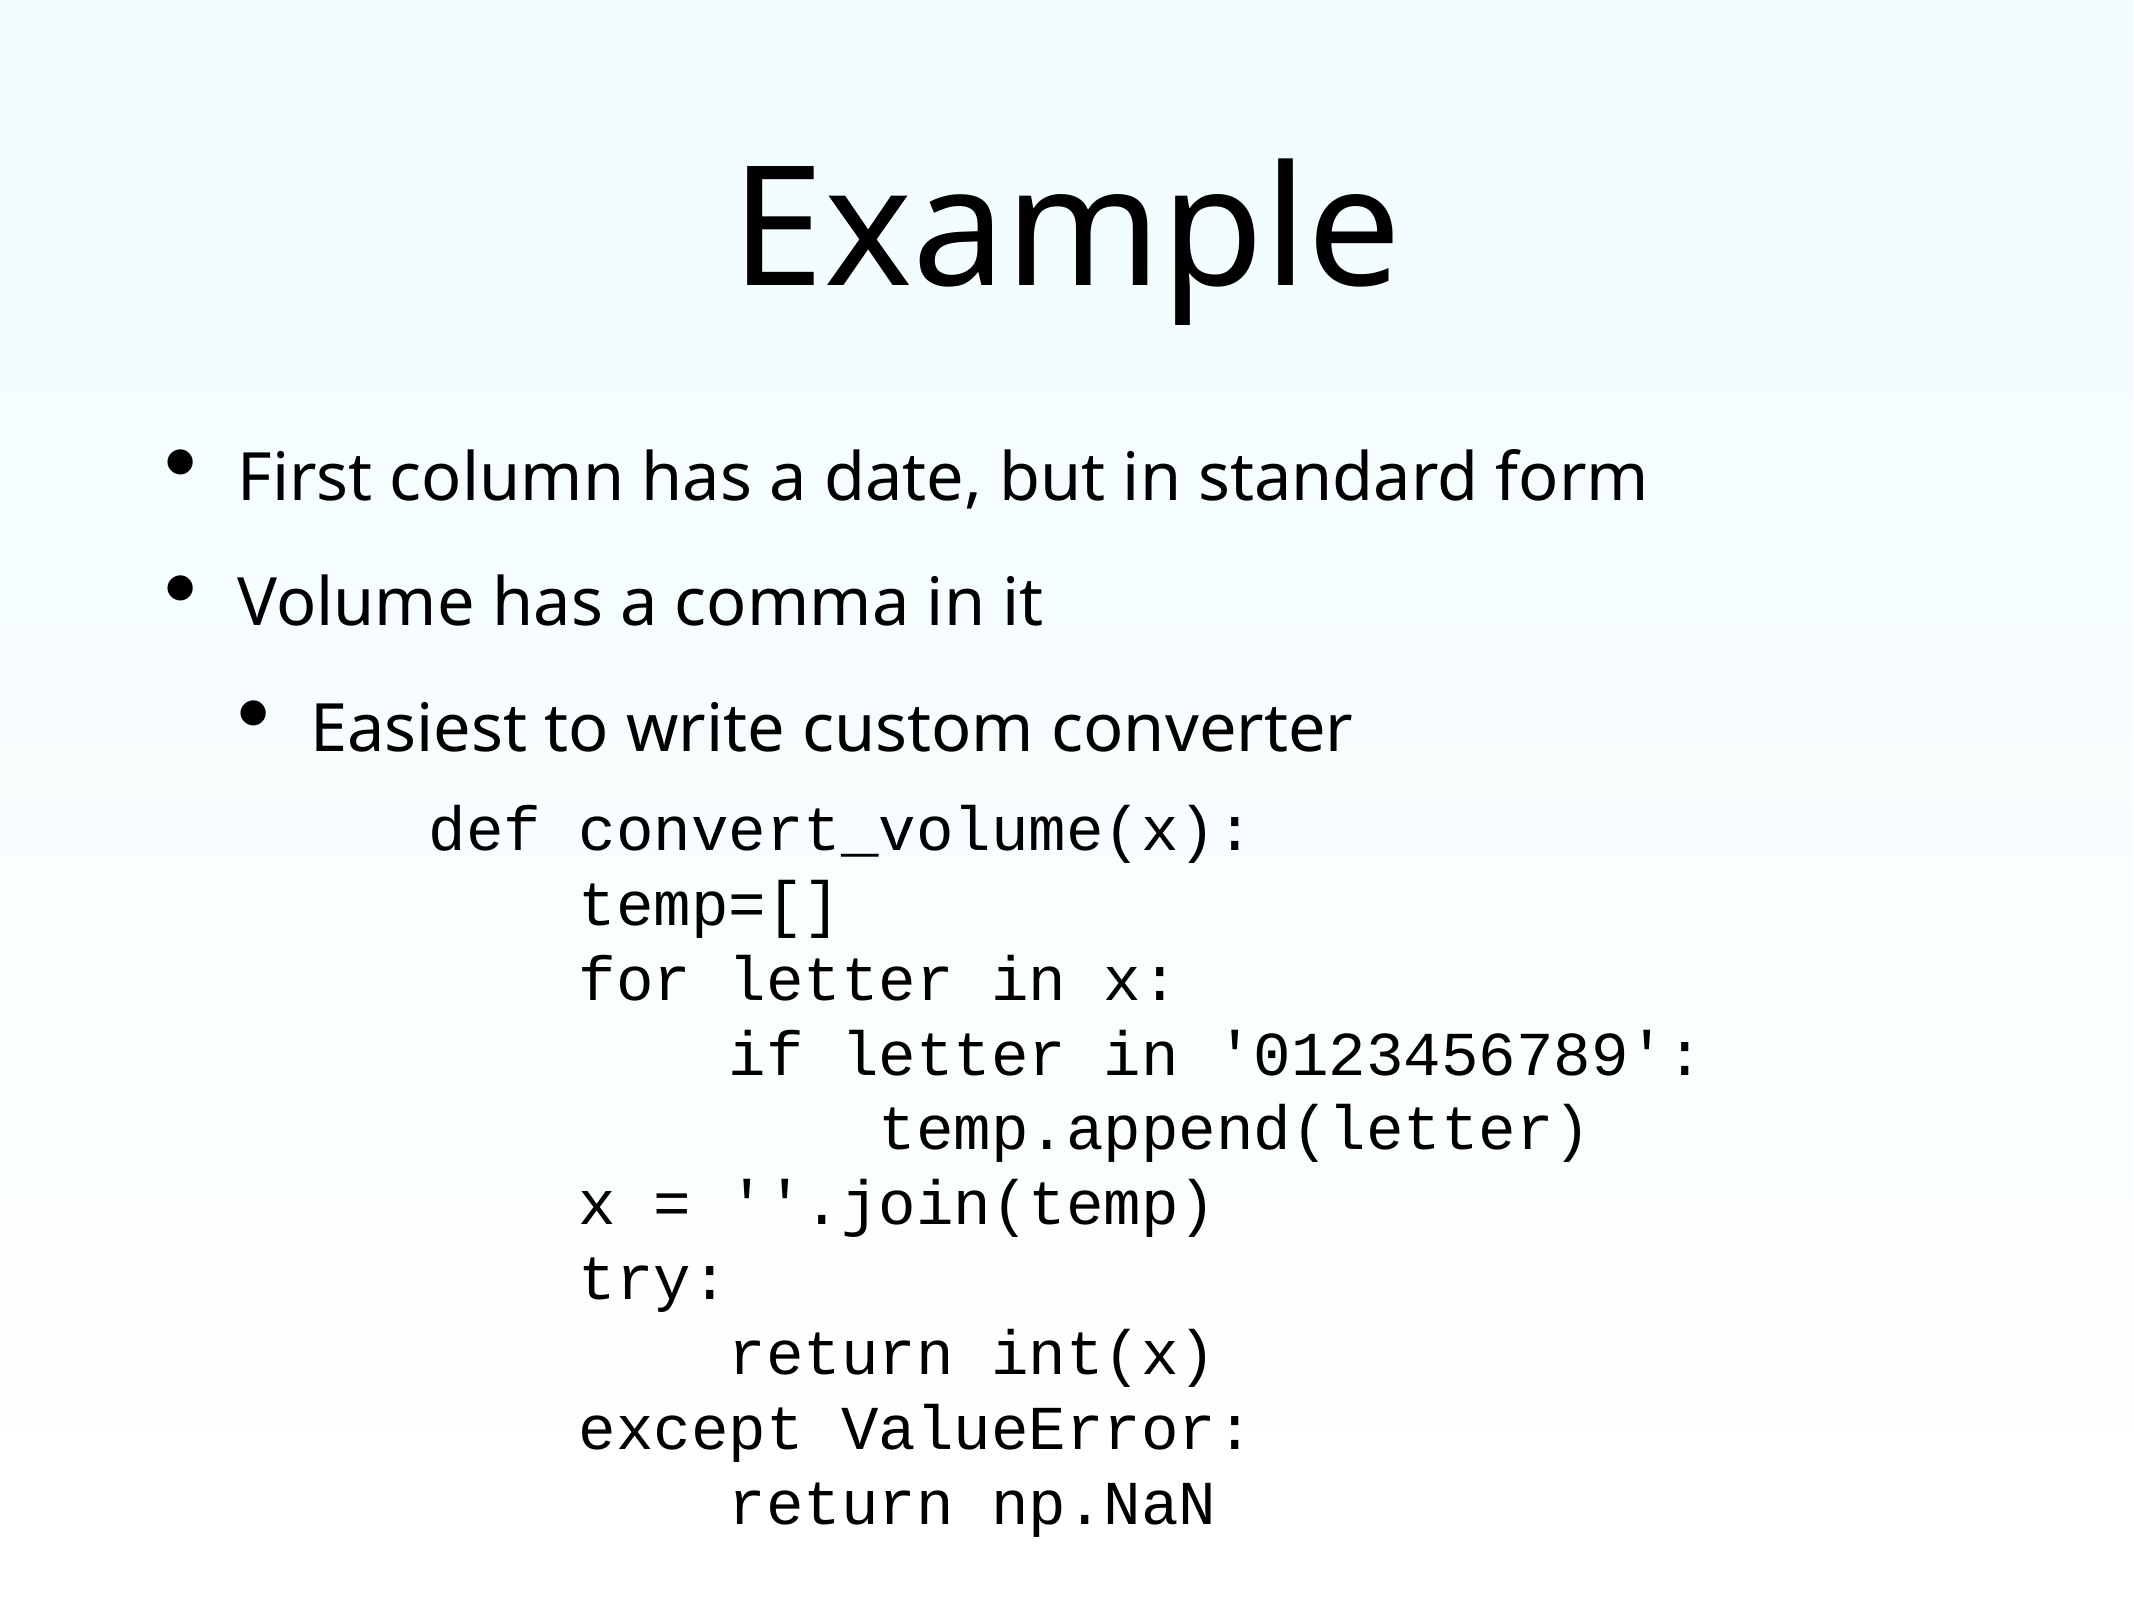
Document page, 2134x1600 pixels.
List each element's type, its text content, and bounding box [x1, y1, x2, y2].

text_box def convert_volume(x): temp=[] for letter in x: if letter in '0123456789': temp.append(letter) x = ''.join(temp) try: return int(x) except ValueError: return np.NaN [420, 779, 1713, 1546]
title Example [155, 41, 1978, 397]
list First column has a date, but in standard form Volume has a comma in it Easiest to write custom converter [155, 424, 1978, 1457]
